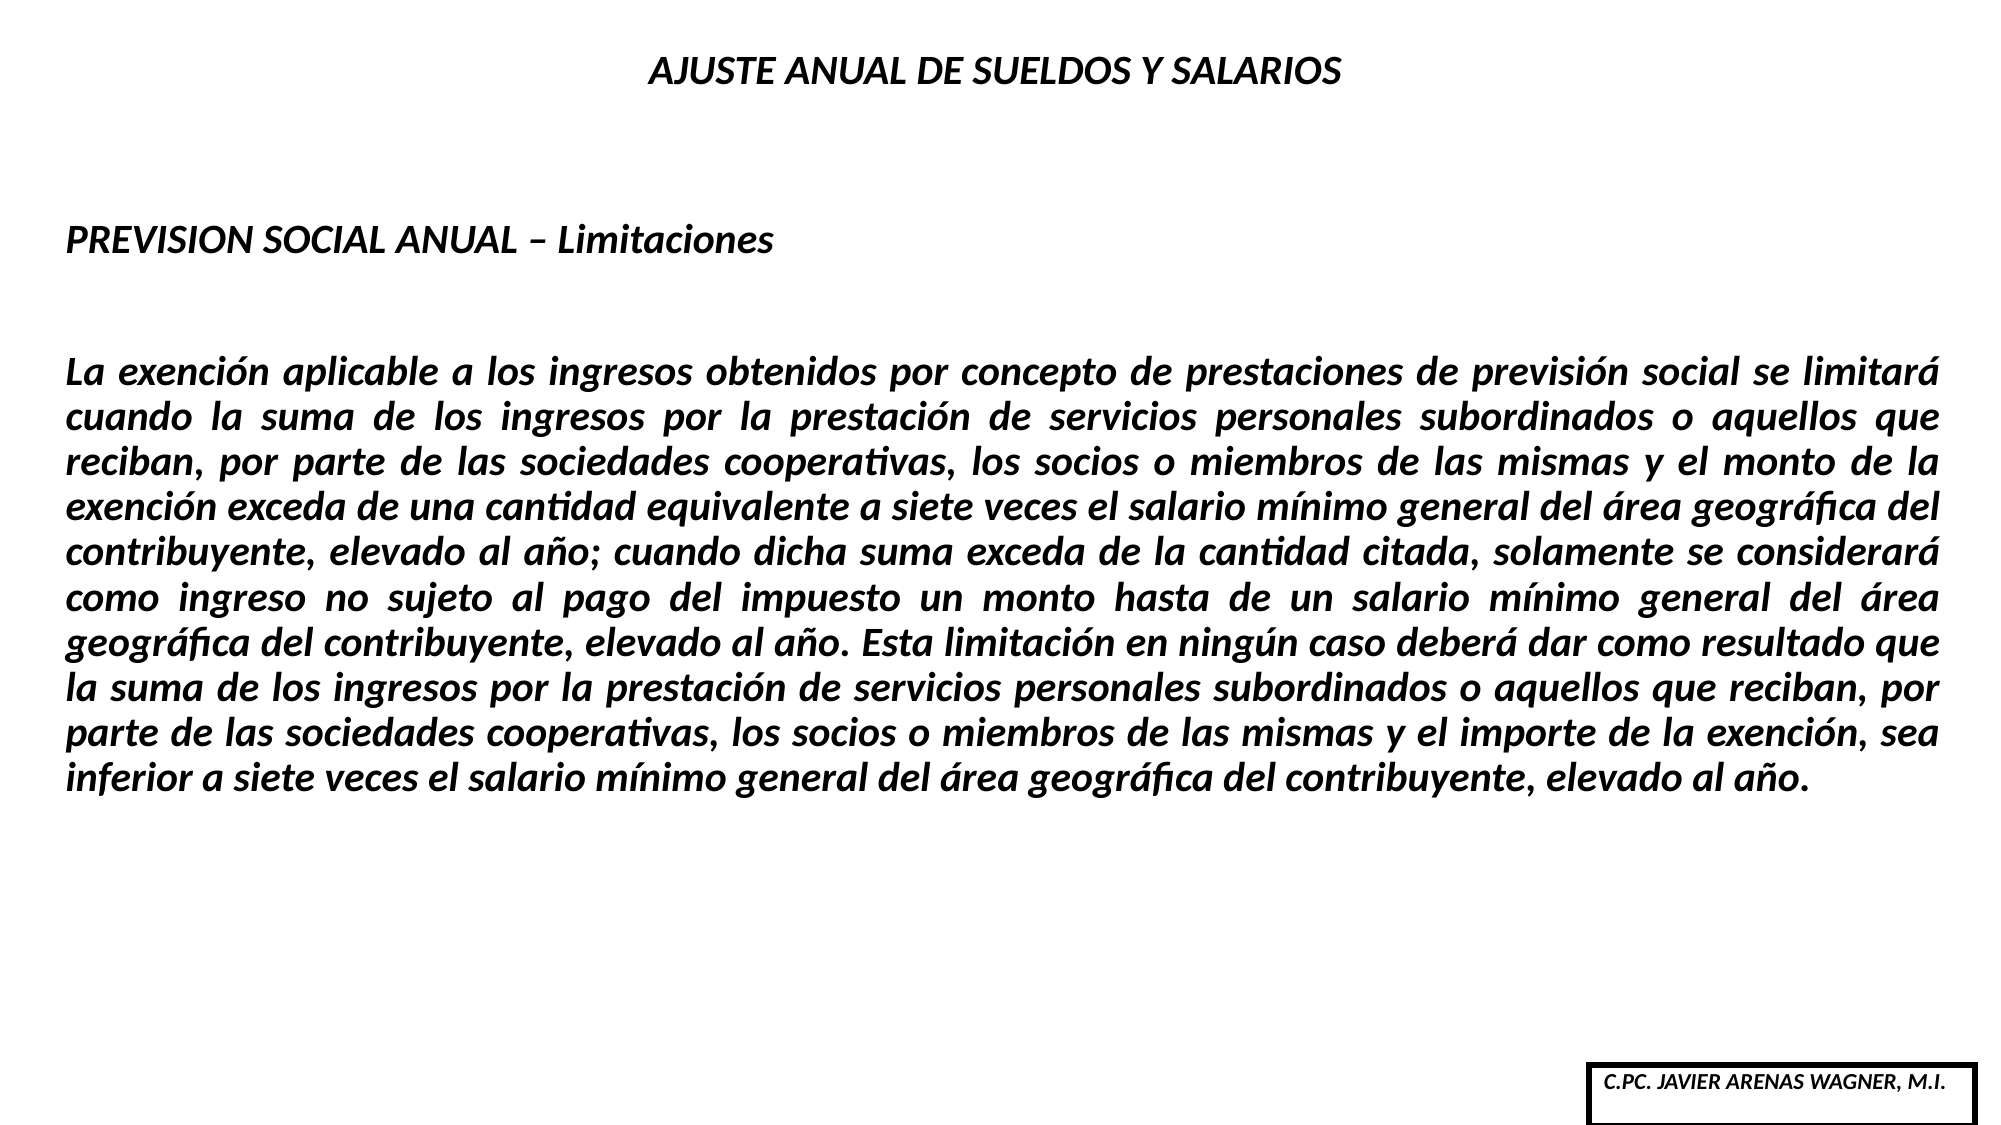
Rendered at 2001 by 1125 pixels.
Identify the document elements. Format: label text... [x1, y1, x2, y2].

title AJUSTE ANUAL DE SUELDOS Y SALARIOS [287, 33, 1713, 102]
table_header C.PC. JAVIER ARENAS WAGNER, M.I. [1592, 1068, 1972, 1123]
subtitle PREVISION SOCIAL ANUAL – Limitaciones La exención aplicable a los ingresos obtenidos por concepto de prestaciones de previsión social se limitará cuando la suma de los ingresos por la prestación de servicios personales subordinados o aquellos que reciban, por parte de las sociedades cooperativas, los socios o miembros de las mismas y el monto de la exención exceda de una cantidad equivalente a siete veces el salario mínimo general del área geográfica del contribuyente, elevado al año; cuando dicha suma exceda de la cantidad citada, solamente se considerará como ingreso no sujeto al pago del impuesto un monto hasta de un salario mínimo general del área geográfica del contribuyente, elevado al año. Esta limitación en ningún caso deberá dar como resultado que la suma de los ingresos por la prestación de servicios personales subordinados o aquellos que reciban, por parte de las sociedades cooperativas, los socios o miembros de las mismas y el importe de la exención, sea inferior a siete veces el salario mínimo general del área geográfica del contribuyente, elevado al año. [50, 139, 1957, 1031]
